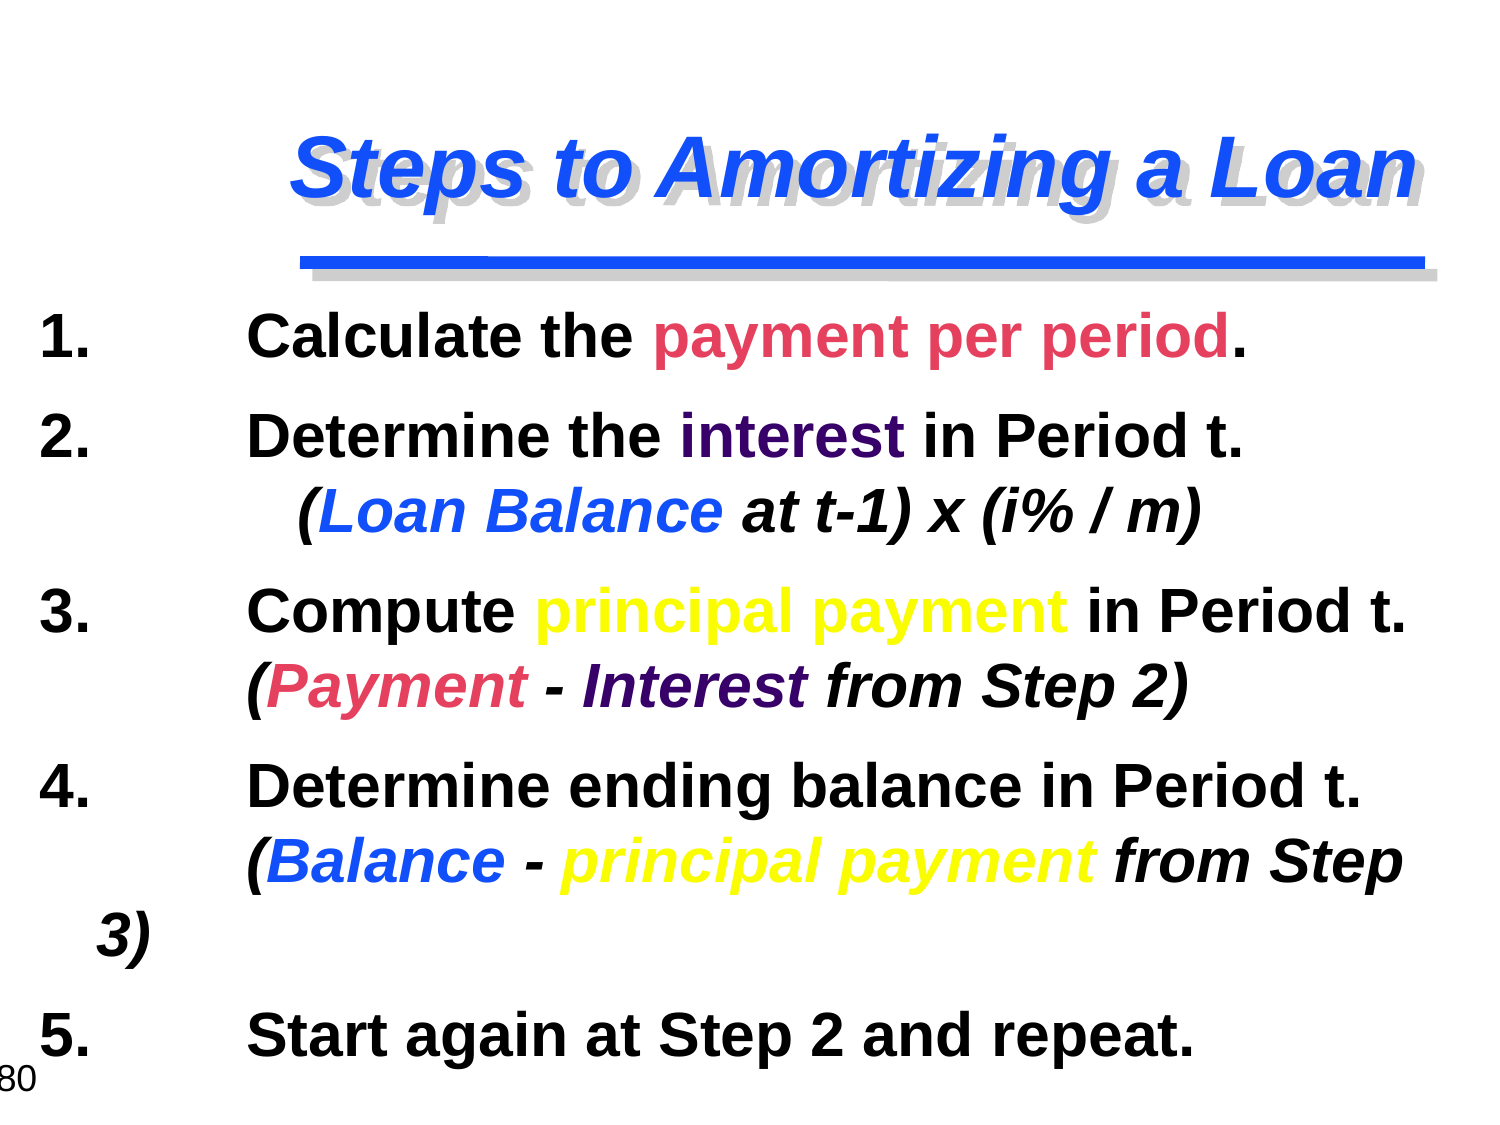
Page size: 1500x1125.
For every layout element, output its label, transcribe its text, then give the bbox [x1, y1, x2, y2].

list 1. Calculate the payment per period. 2. Determine the interest in Period t. (Loan Balance at t-1) x (i% / m) 3. Compute principal payment in Period t. (Payment - Interest from Step 2) 4. Determine ending balance in Period t. (Balance - principal payment from Step 3) 5. Start again at Step 2 and repeat. [24, 286, 1463, 1076]
title Steps to Amortizing a Loan [274, 36, 1489, 288]
